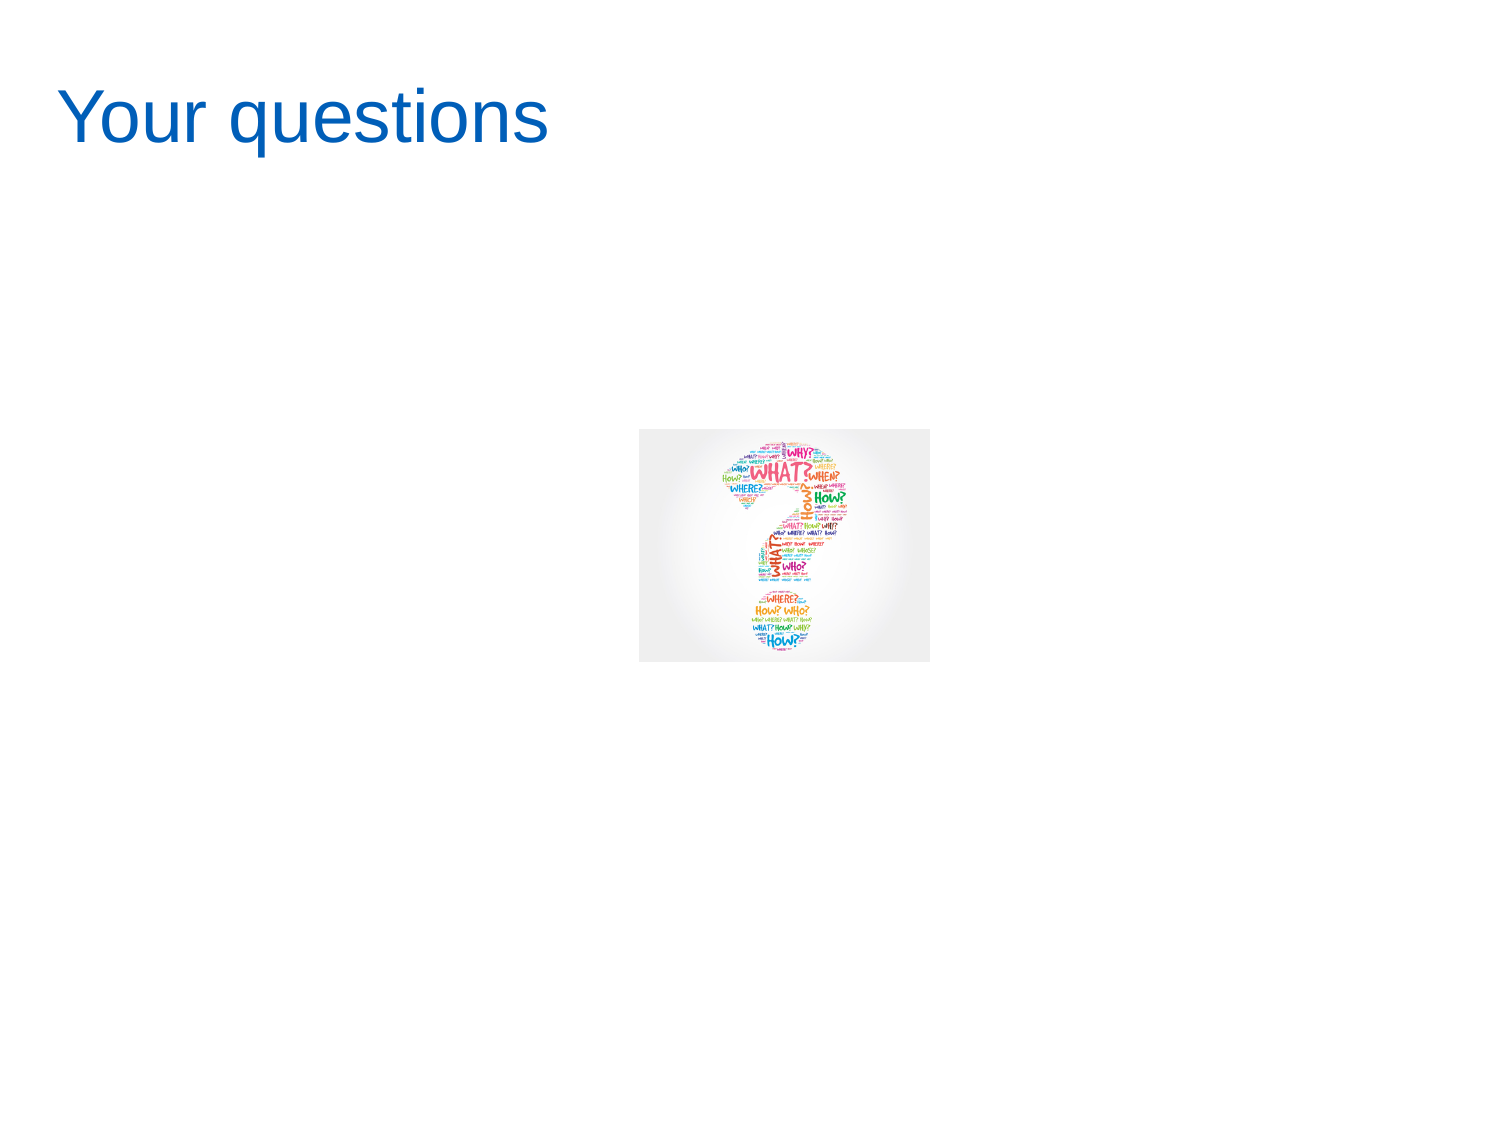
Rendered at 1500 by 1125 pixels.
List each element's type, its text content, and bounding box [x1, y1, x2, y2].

title Your questions [41, 42, 1402, 183]
picture [638, 428, 930, 662]
